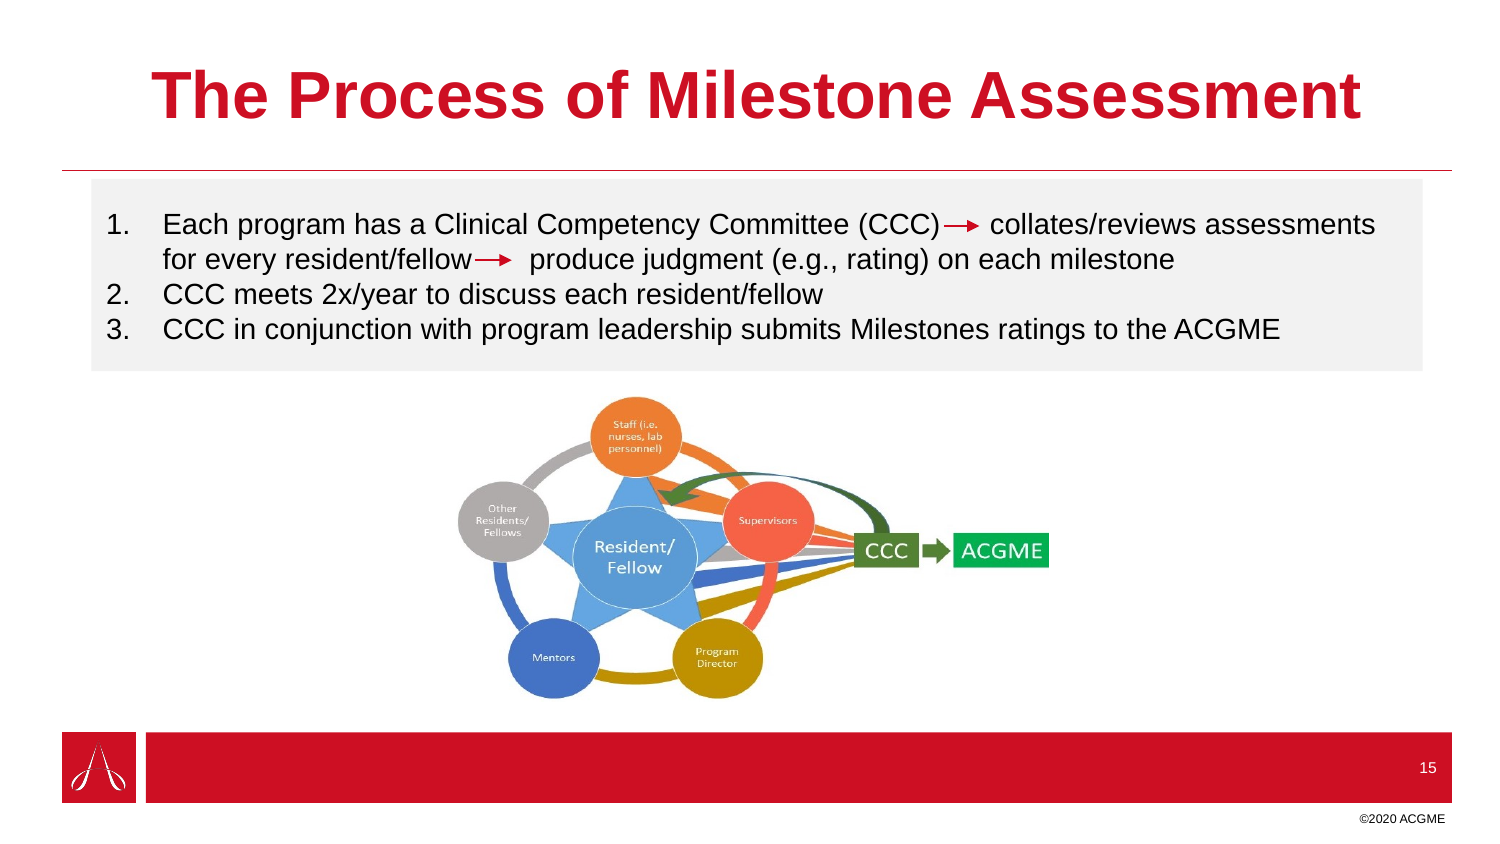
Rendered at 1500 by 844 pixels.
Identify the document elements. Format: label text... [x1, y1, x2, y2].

text_box Each program has a Clinical Competency Committee (CCC) collates/reviews assessments ​ for every resident/fellow produce judgment (e.g., rating) on each milestone​ CCC meets 2x/year to discuss each resident/fellow​ CCC in conjunction with program leadership submits Milestones ratings to the ACGME [91, 178, 1423, 372]
picture [451, 395, 1049, 703]
picture [69, 737, 128, 792]
title The Process of Milestone Assessment [62, 51, 1452, 140]
slide_number 15 [1326, 749, 1452, 787]
